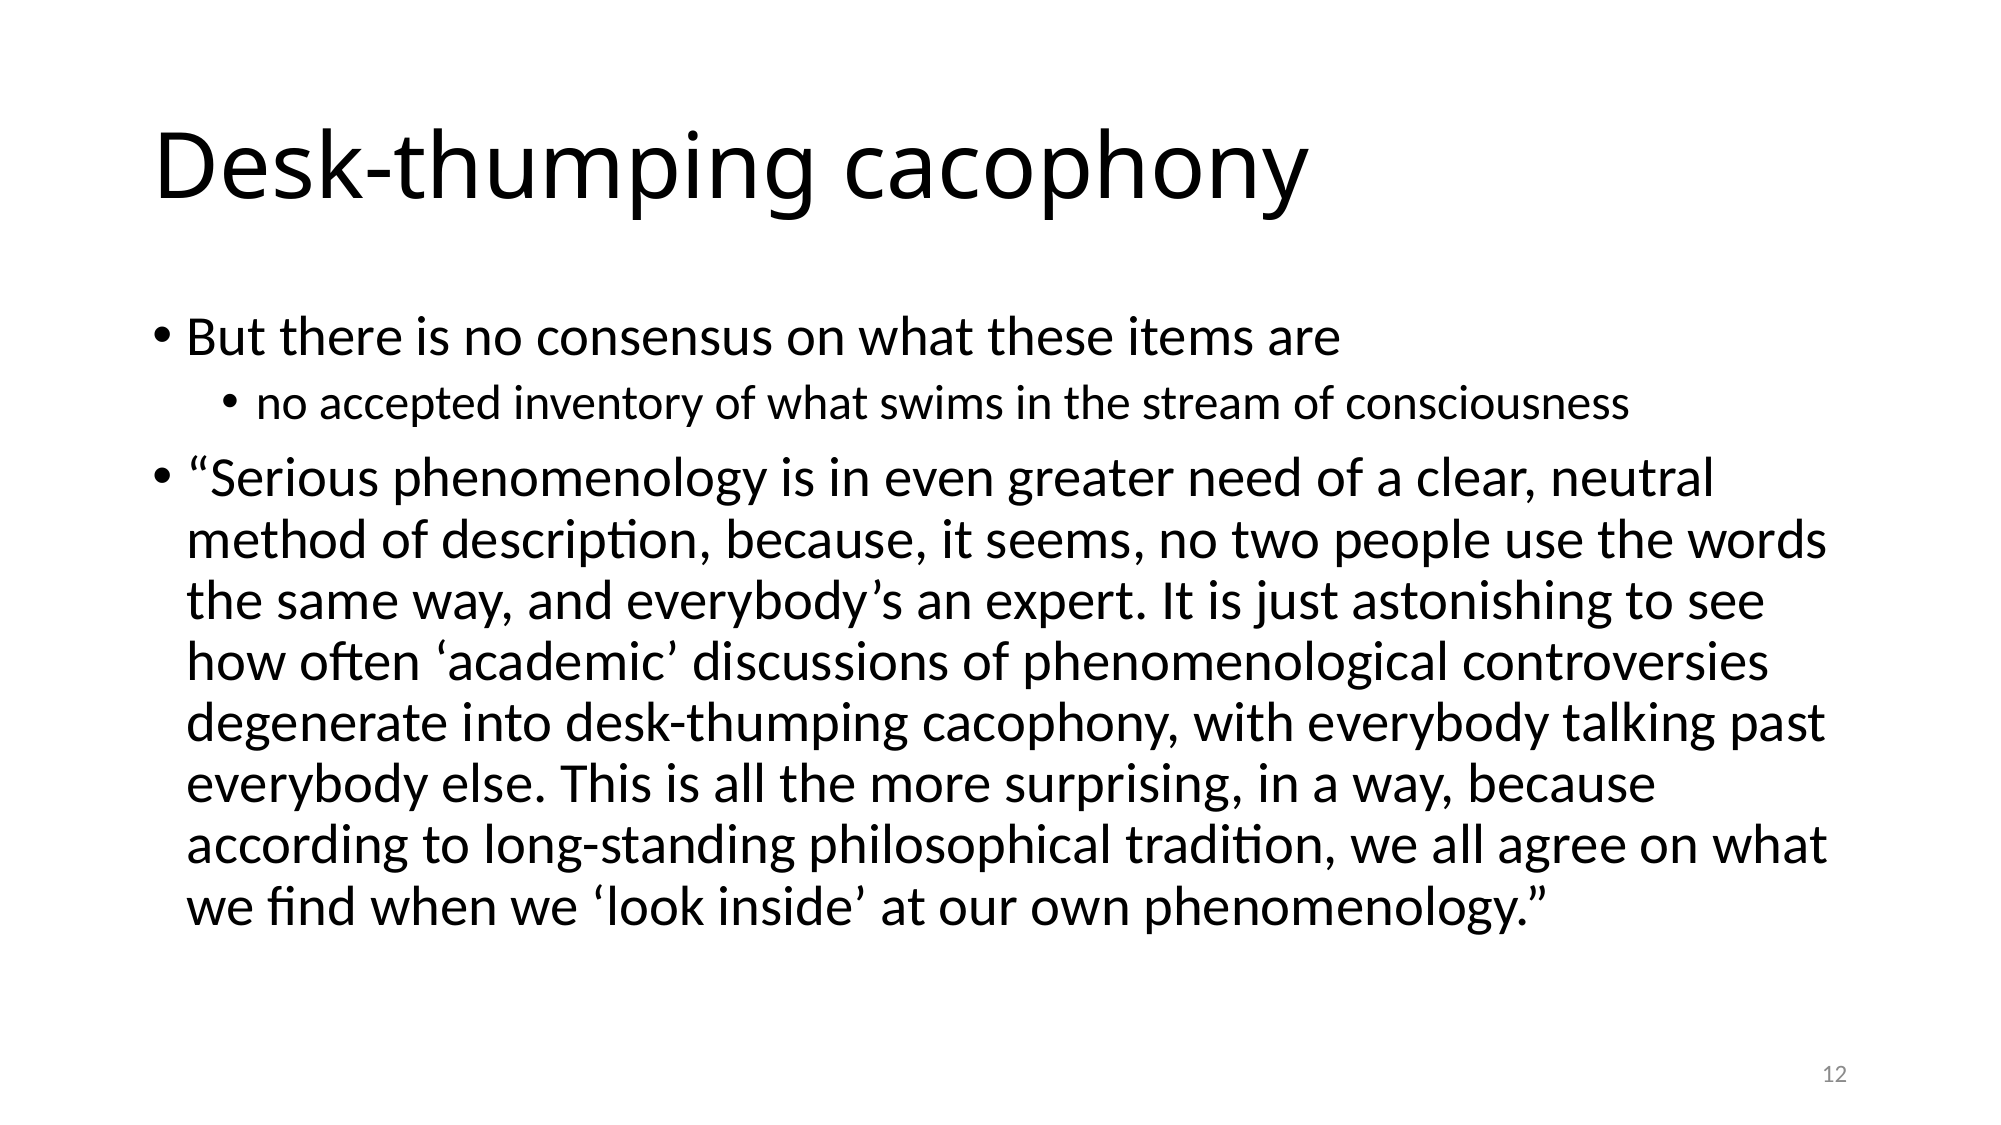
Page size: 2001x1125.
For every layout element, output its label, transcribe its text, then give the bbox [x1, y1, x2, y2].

slide_number 12 [1412, 1042, 1863, 1103]
list But there is no consensus on what these items are no accepted inventory of what swims in the stream of consciousness “Serious phenomenology is in even greater need of a clear, neutral method of description, because, it seems, no two people use the words the same way, and everybody’s an expert. It is just astonishing to see how often ‘academic’ discussions of phenomenological controversies degenerate into desk-thumping cacophony, with everybody talking past everybody else. This is all the more surprising, in a way, because according to long-standing philosophical tradition, we all agree on what we find when we ‘look inside’ at our own phenomenology.” [137, 299, 1863, 1014]
title Desk-thumping cacophony [137, 59, 1863, 278]
